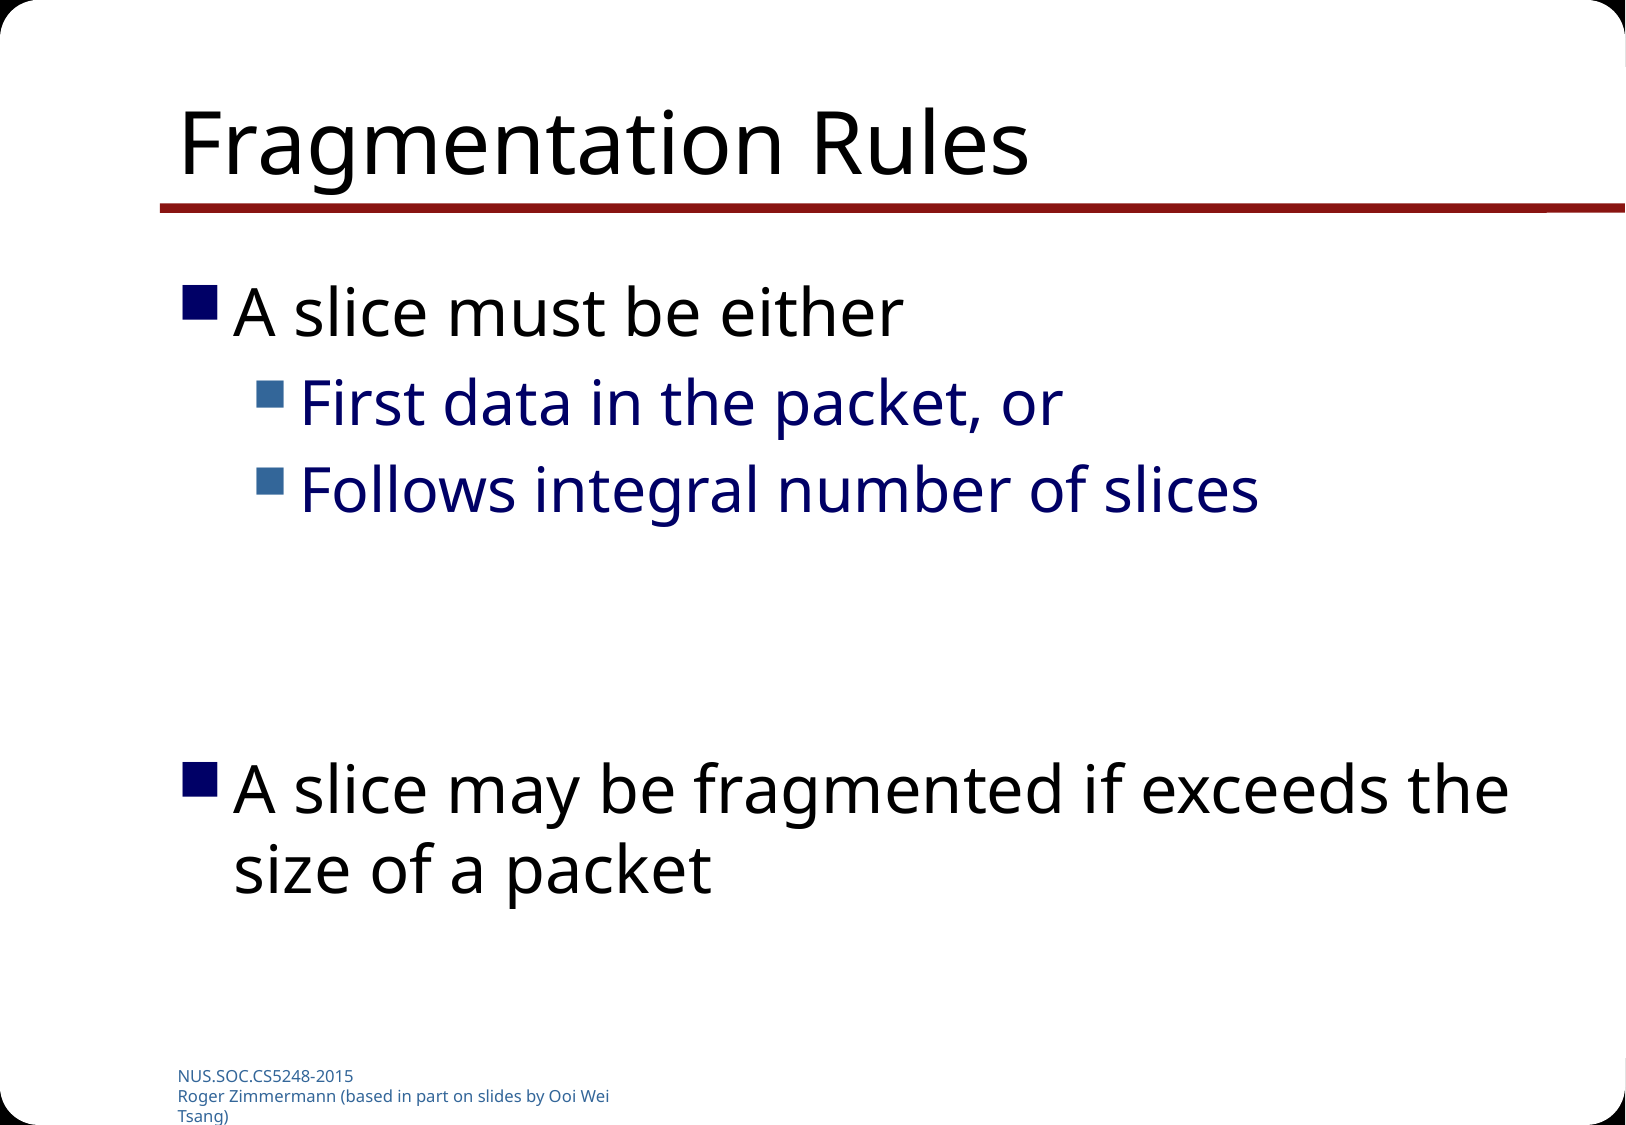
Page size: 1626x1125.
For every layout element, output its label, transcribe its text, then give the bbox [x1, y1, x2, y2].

title Fragmentation Rules [162, 45, 1544, 234]
list A slice must be either First data in the packet, or Follows integral number of slices A slice may be fragmented if exceeds the size of a packet [162, 262, 1544, 1006]
footer [595, 1024, 1125, 1101]
slide_number NUS.SOC.CS5248-2015 Roger Zimmermann (based in part on slides by Ooi Wei Tsang) [162, 1058, 595, 1101]
